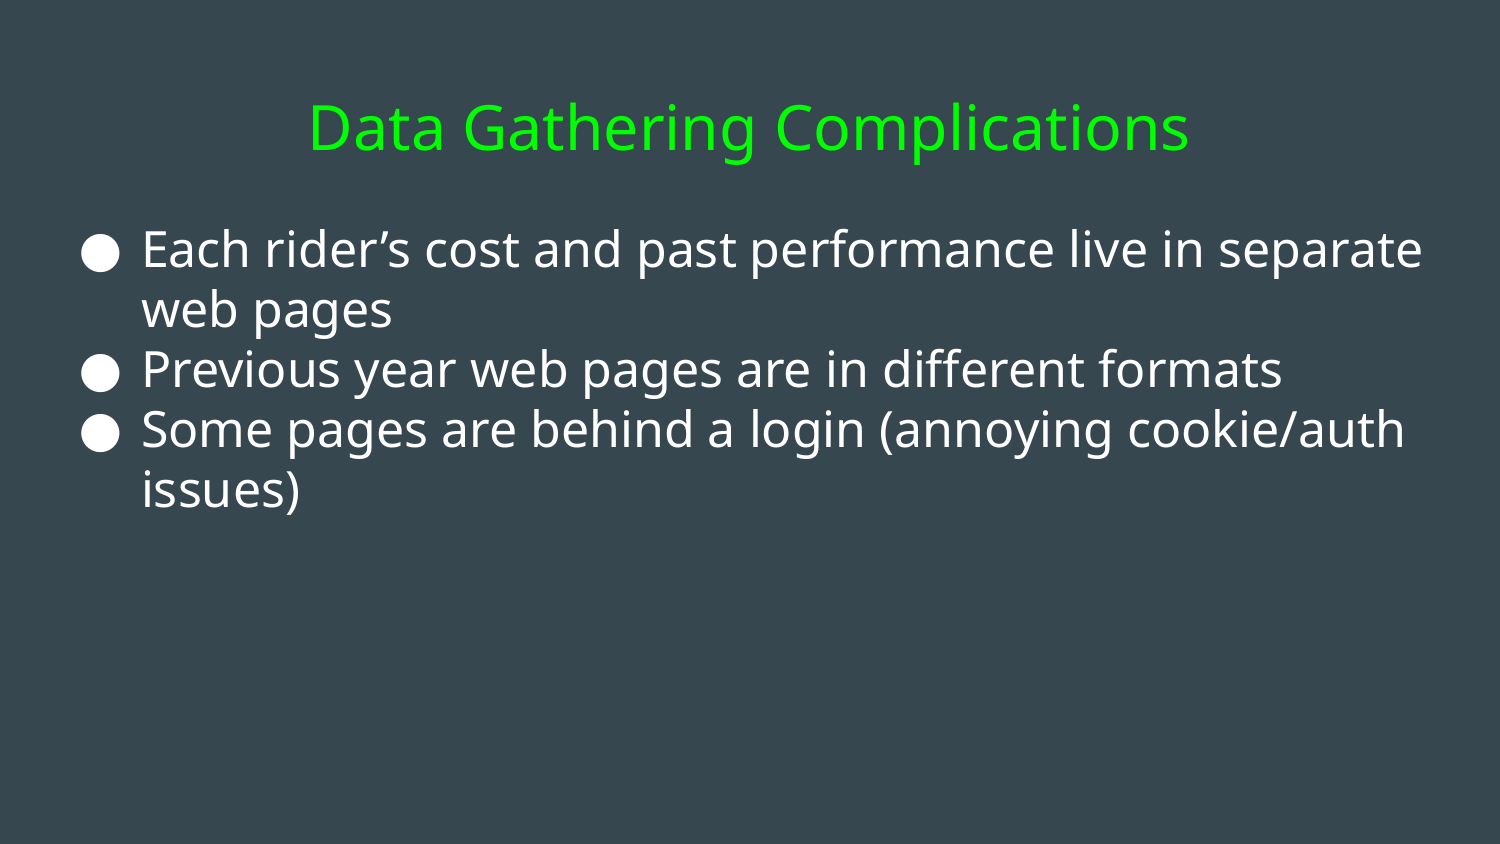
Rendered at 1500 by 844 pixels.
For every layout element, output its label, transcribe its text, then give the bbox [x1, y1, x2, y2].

text_box Each rider’s cost and past performance live in separate web pages Previous year web pages are in different formats Some pages are behind a login (annoying cookie/auth issues) [51, 201, 1449, 813]
title Data Gathering Complications [51, 72, 1449, 167]
